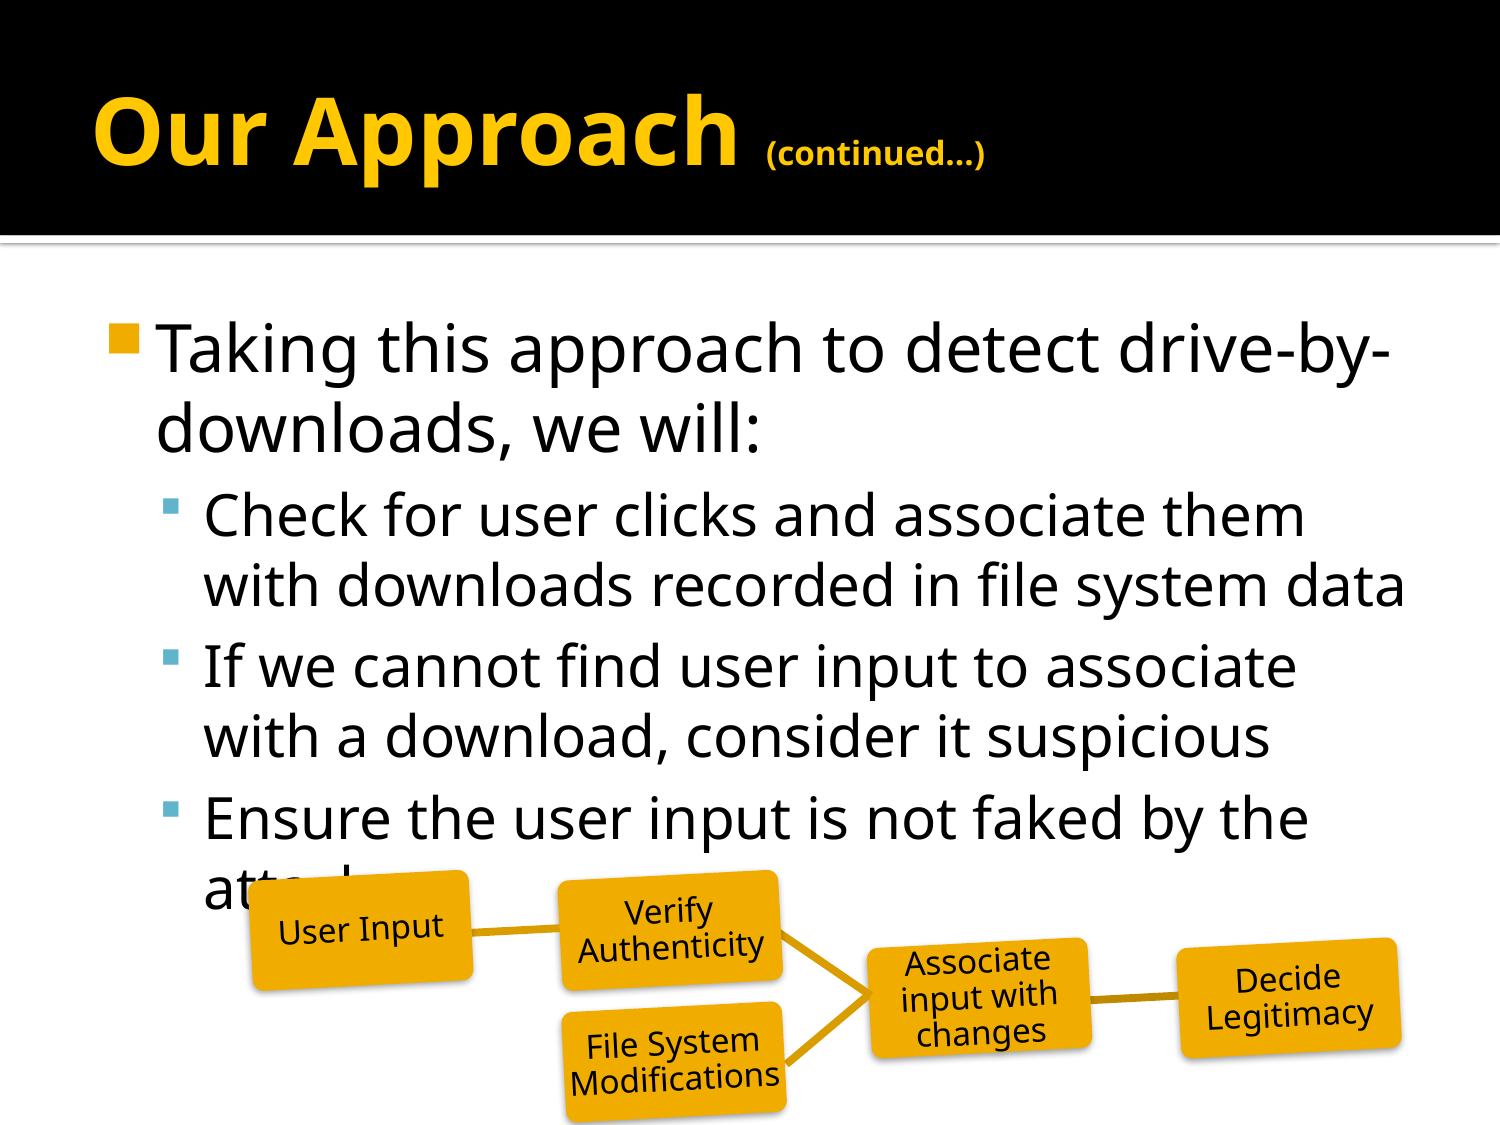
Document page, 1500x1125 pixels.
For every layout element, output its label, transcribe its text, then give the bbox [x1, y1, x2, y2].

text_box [249, 849, 1400, 1125]
list Taking this approach to detect drive-by-downloads, we will: Check for user clicks and associate them with downloads recorded in file system data If we cannot find user input to associate with a download, consider it suspicious Ensure the user input is not faked by the attacker [74, 290, 1426, 1051]
title Our Approach (continued…) [75, 25, 1425, 231]
